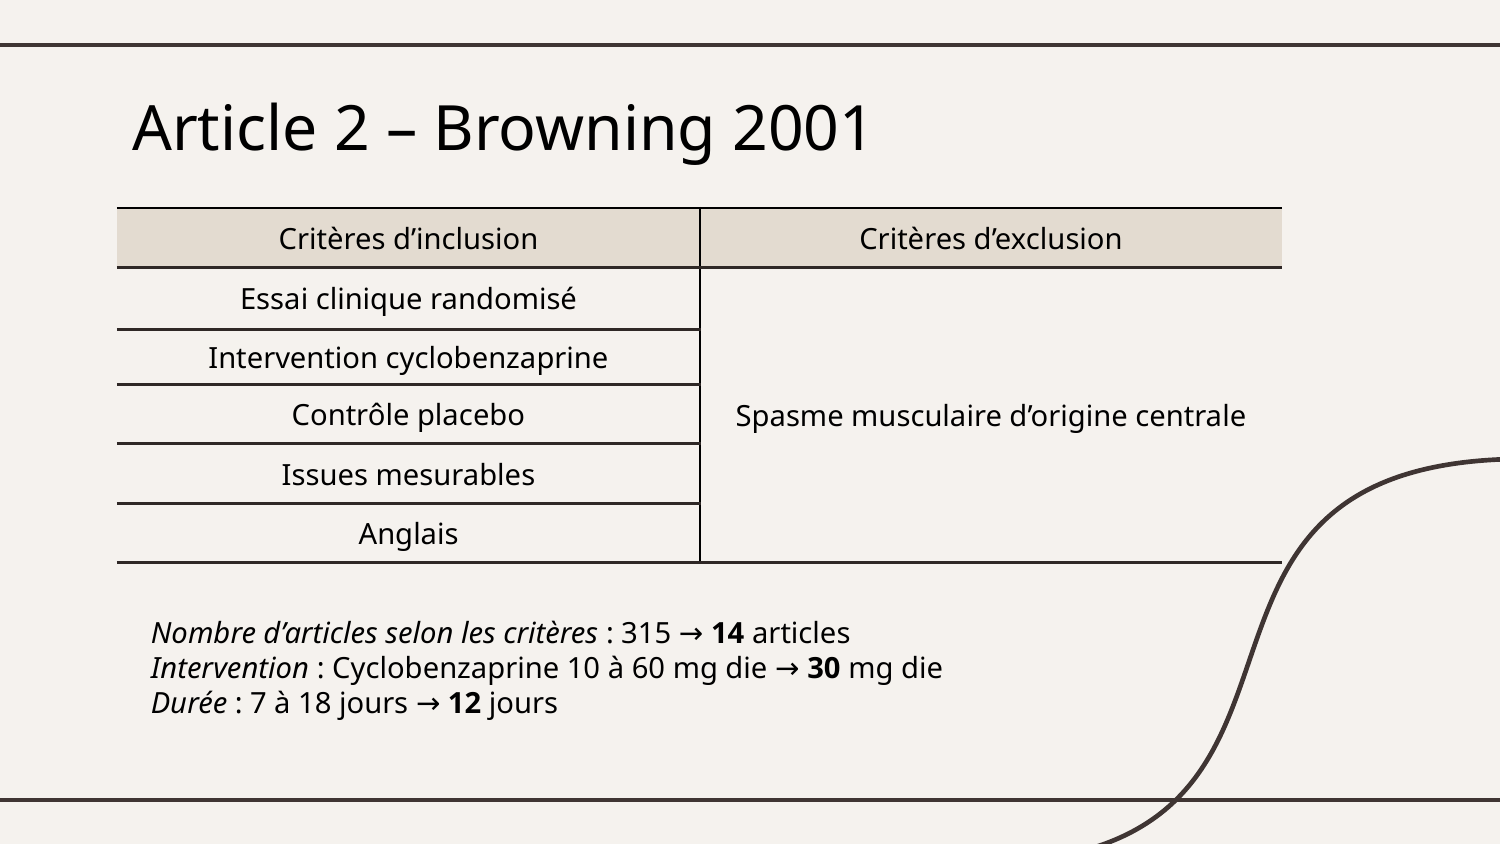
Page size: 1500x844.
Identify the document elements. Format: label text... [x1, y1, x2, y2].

subtitle Nombre d’articles selon les critères : 315 → 14 articles Intervention : Cyclobenzaprine 10 à 60 mg die → 30 mg die Durée : 7 à 18 jours → 12 jours [116, 599, 1195, 723]
table_cell Essai clinique randomisé [117, 269, 699, 328]
table_header Critères d’inclusion [117, 209, 699, 266]
table_cell Spasme musculaire d’origine centrale [701, 269, 1282, 561]
table_cell Anglais [117, 505, 699, 561]
table_cell Intervention cyclobenzaprine [117, 331, 699, 383]
table_cell Issues mesurables [117, 445, 699, 502]
table_header Critères d’exclusion [701, 209, 1282, 266]
title Article 2 – Browning 2001 [116, 72, 1049, 167]
table_cell Contrôle placebo [117, 386, 699, 442]
